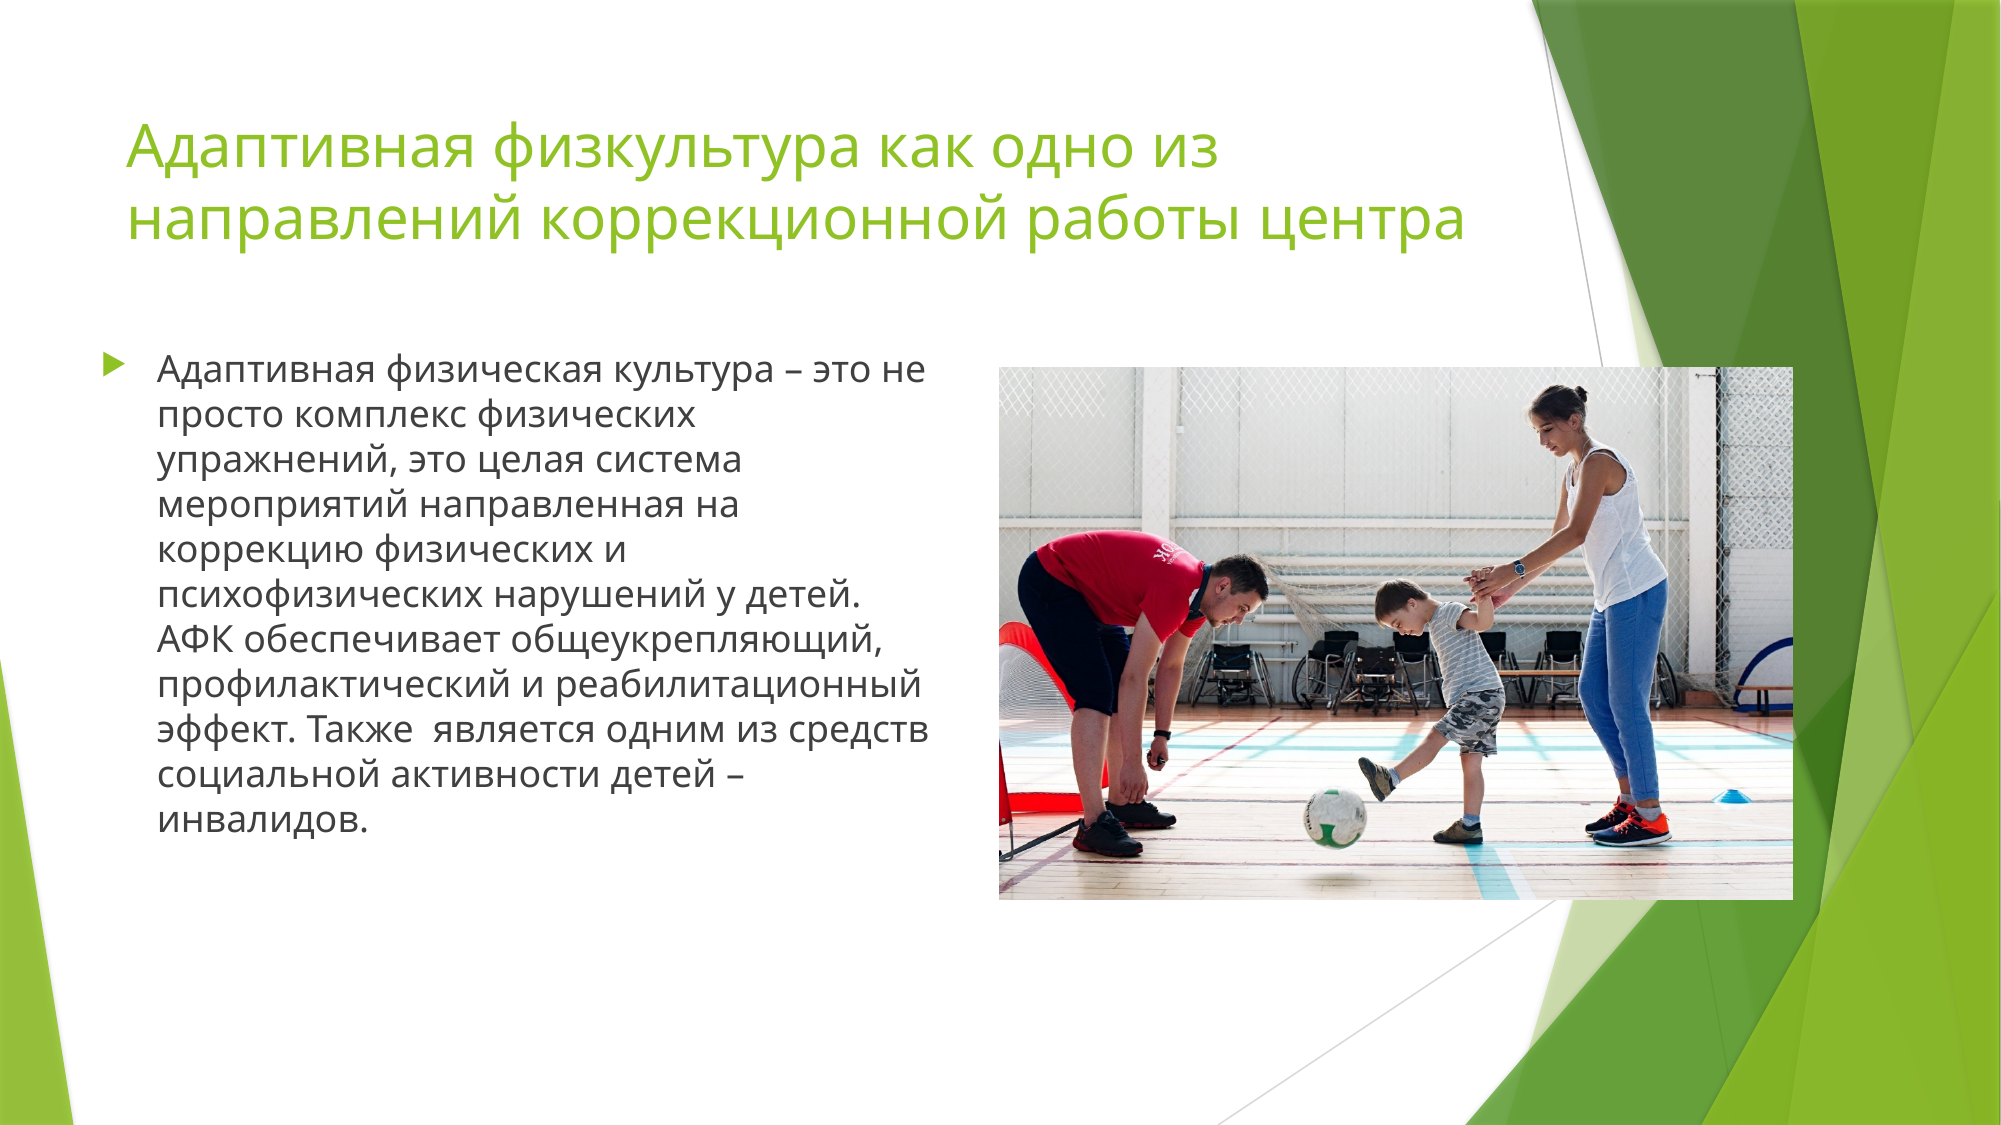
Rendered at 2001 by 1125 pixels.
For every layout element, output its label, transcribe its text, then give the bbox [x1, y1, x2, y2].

title Адаптивная физкультура как одно из направлений коррекционной работы центра [111, 99, 1522, 317]
picture [998, 367, 1793, 900]
list Адаптивная физическая культура – это не просто комплекс физических упражнений, это целая система мероприятий направленная на коррекцию физических и психофизических нарушений у детей. АФК обеспечивает общеукрепляющий, профилактический и реабилитационный эффект. Также является одним из средств социальной активности детей – инвалидов. [85, 337, 947, 1052]
